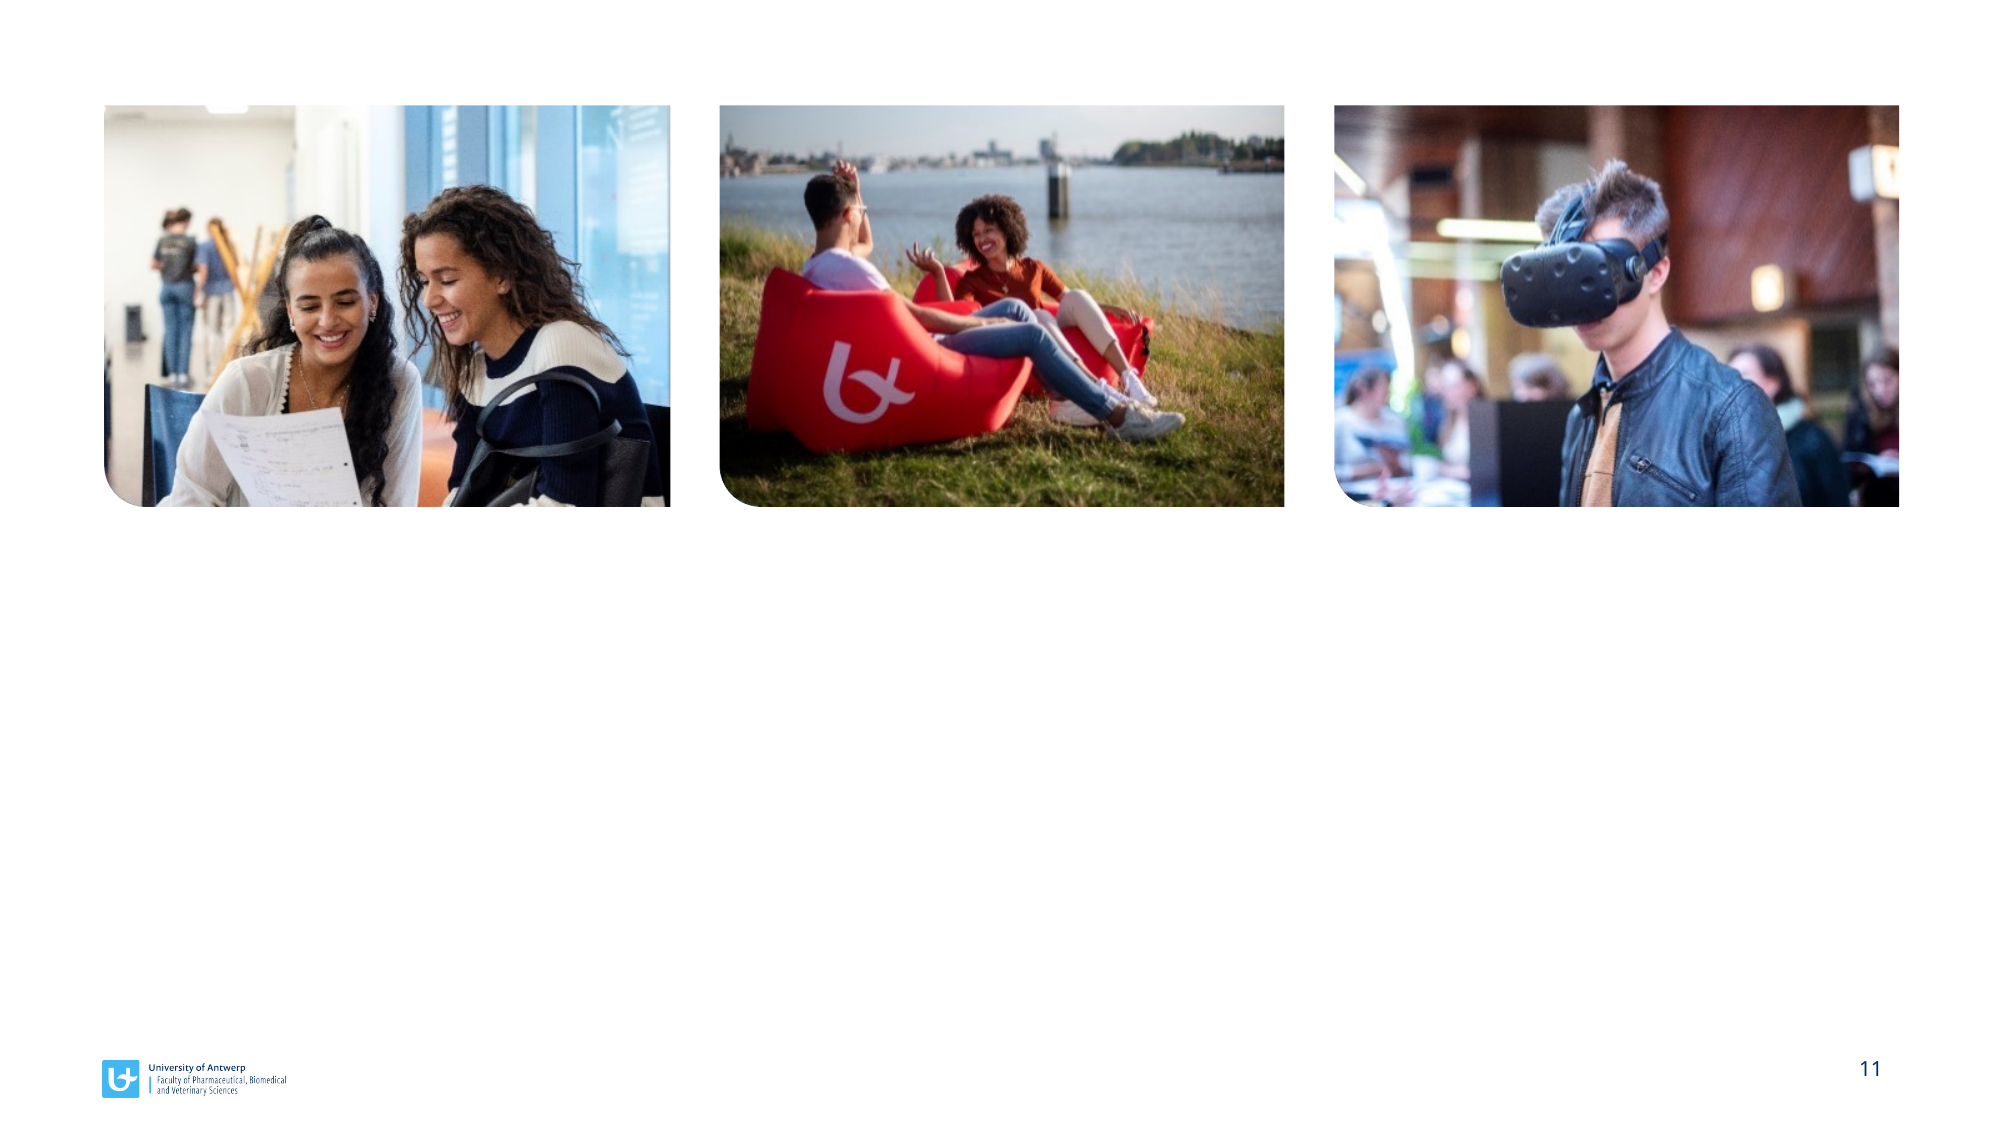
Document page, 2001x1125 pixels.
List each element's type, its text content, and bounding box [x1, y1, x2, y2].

slide_number 11 [1463, 1039, 1898, 1100]
picture [1334, 105, 1900, 508]
picture [103, 105, 671, 508]
picture [102, 1060, 286, 1098]
picture [719, 105, 1285, 508]
